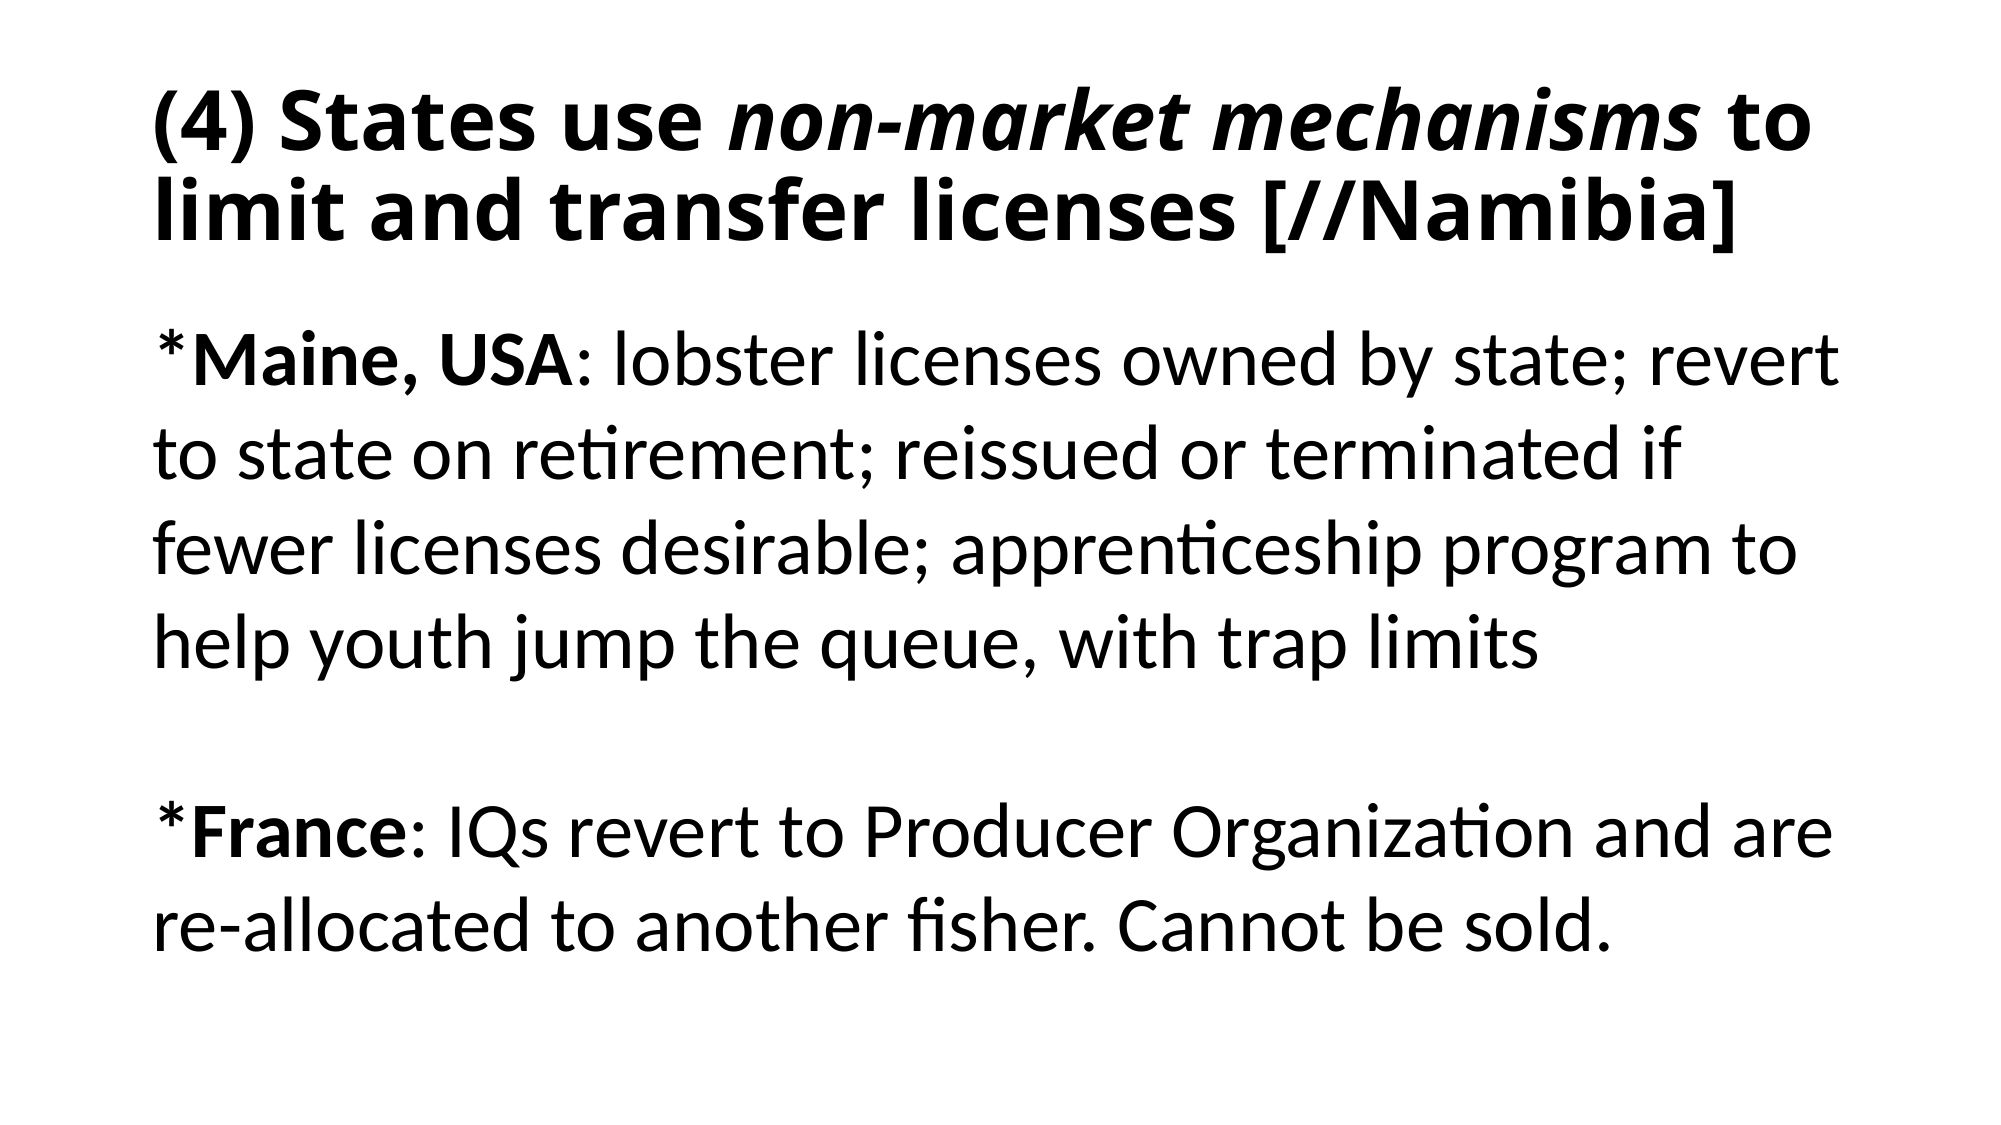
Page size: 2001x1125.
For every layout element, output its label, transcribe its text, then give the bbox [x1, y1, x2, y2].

list *Maine, USA: lobster licenses owned by state; revert to state on retirement; reissued or terminated if fewer licenses desirable; apprenticeship program to help youth jump the queue, with trap limits *France: IQs revert to Producer Organization and are re-allocated to another fisher. Cannot be sold. [137, 299, 1863, 1014]
title (4) States use non-market mechanisms to limit and transfer licenses [//Namibia] [137, 59, 1863, 278]
